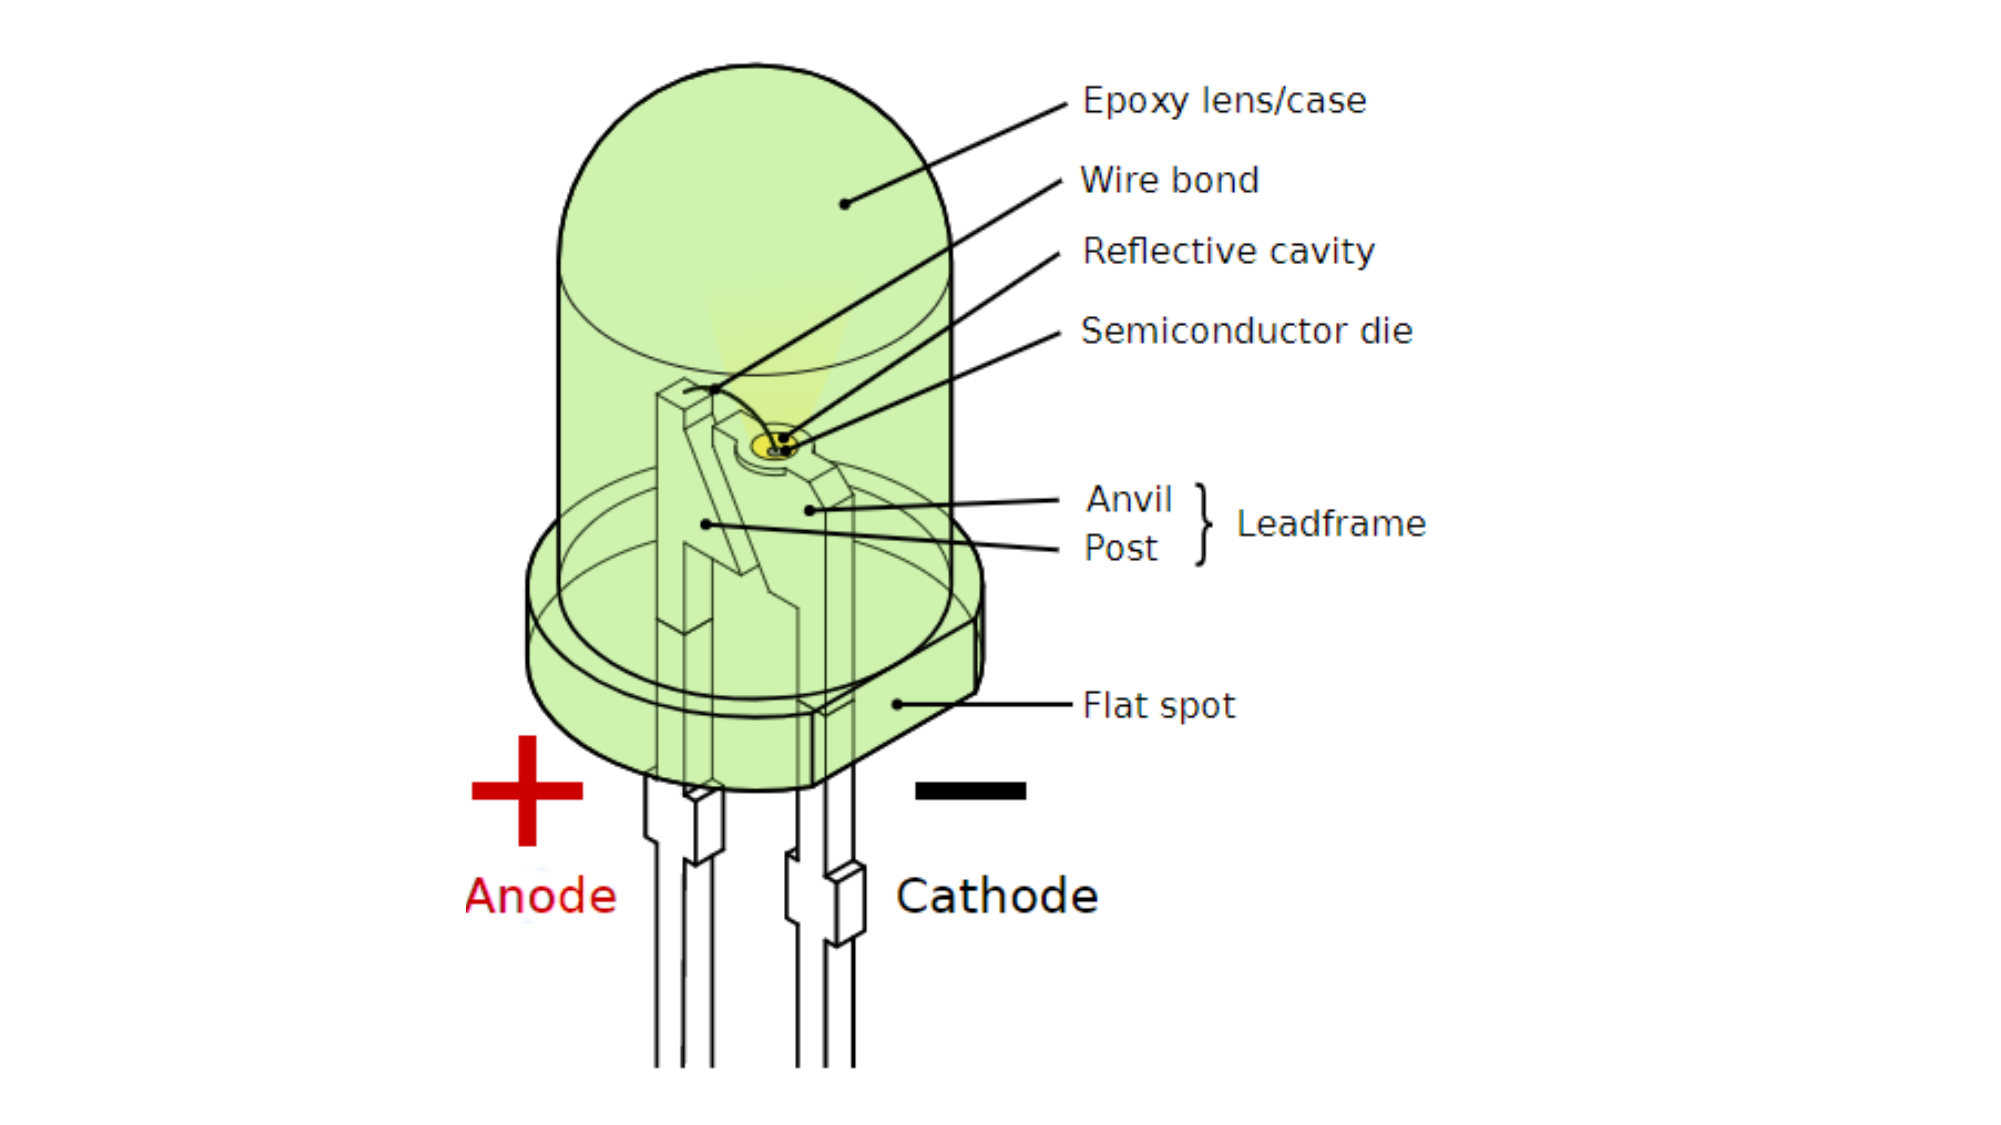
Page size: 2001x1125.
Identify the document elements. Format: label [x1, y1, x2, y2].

picture [466, 17, 1519, 1124]
